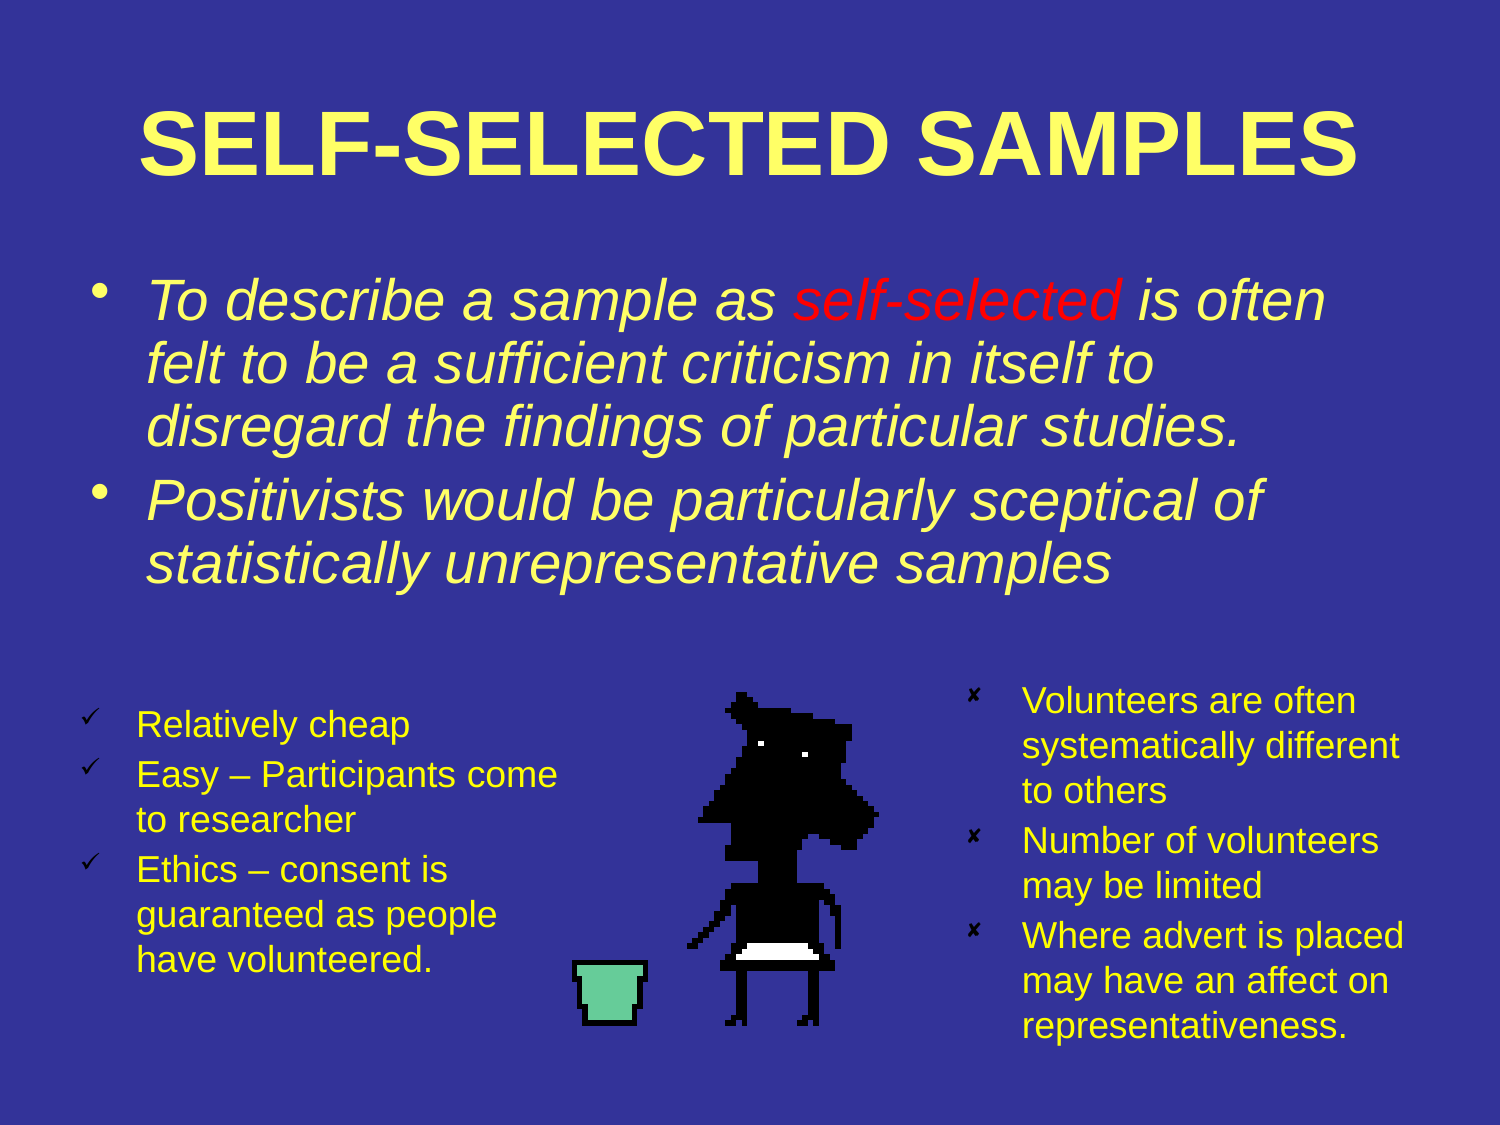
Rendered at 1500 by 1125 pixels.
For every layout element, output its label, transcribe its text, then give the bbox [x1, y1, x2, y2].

title SELF-SELECTED SAMPLES [74, 44, 1426, 233]
list To describe a sample as self-selected is often felt to be a sufficient criticism in itself to disregard the findings of particular studies. Positivists would be particularly sceptical of statistically unrepresentative samples [74, 262, 1426, 634]
text_box Volunteers are often systematically different to others Number of volunteers may be limited Where advert is placed may have an affect on representativeness. [950, 668, 1424, 1054]
picture [572, 692, 929, 1027]
text_box Relatively cheap Easy – Participants come to researcher Ethics – consent is guaranteed as people have volunteered. [64, 692, 570, 988]
